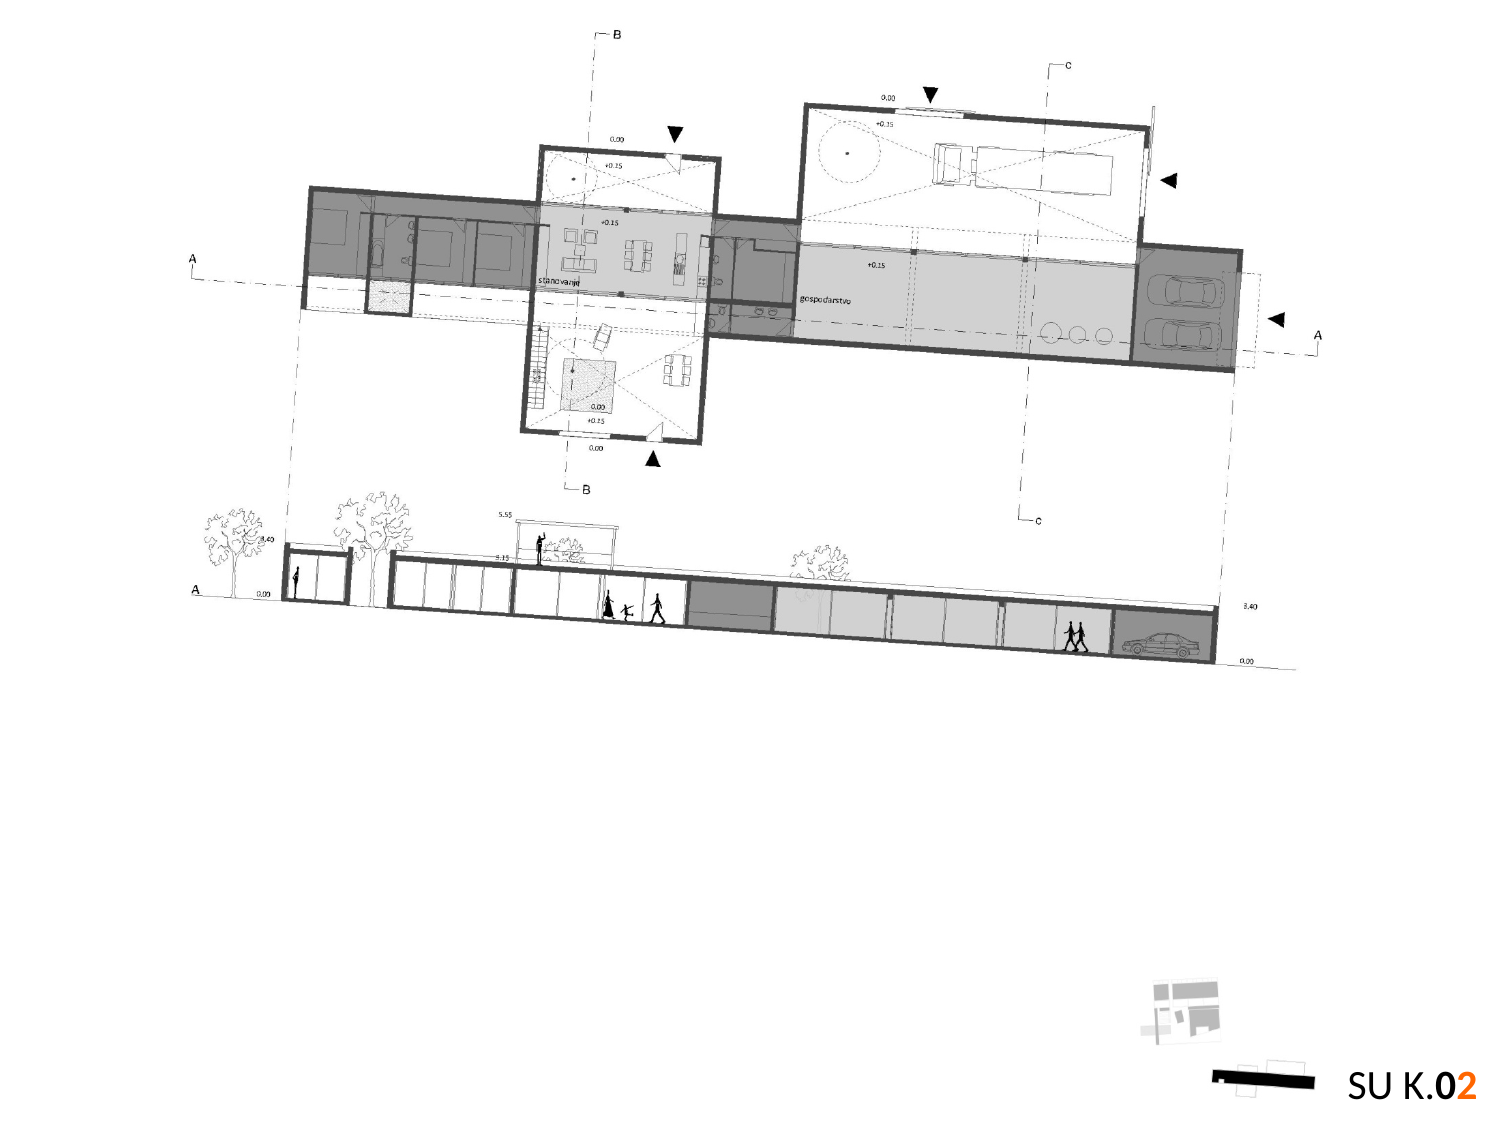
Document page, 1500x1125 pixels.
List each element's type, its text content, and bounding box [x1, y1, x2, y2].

picture [0, 0, 1500, 713]
picture [1108, 962, 1351, 1125]
text_box SU K.02 [1355, 1050, 1500, 1115]
